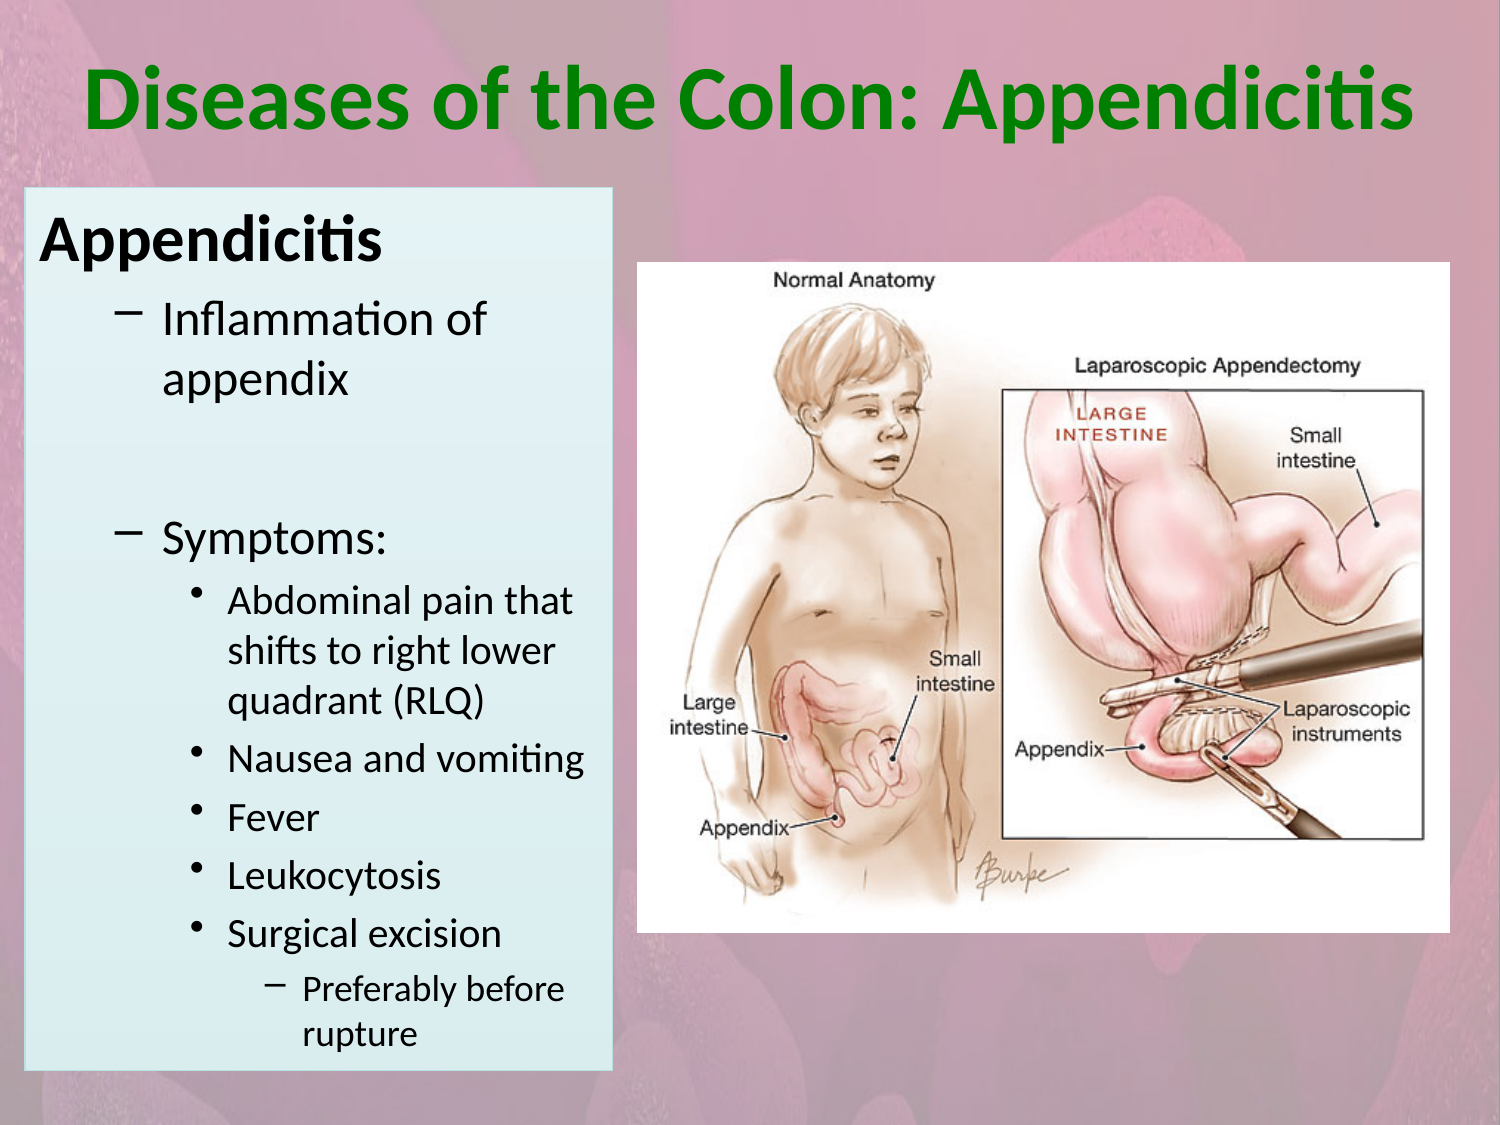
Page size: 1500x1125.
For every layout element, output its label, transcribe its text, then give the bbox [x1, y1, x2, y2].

picture [0, 0, 1500, 1125]
list Appendicitis Inflammation of appendix Symptoms: Abdominal pain that shifts to right lower quadrant (RLQ) Nausea and vomiting Fever Leukocytosis Surgical excision Preferably before rupture [24, 187, 613, 1071]
title Diseases of the Colon: Appendicitis [75, 37, 1425, 188]
